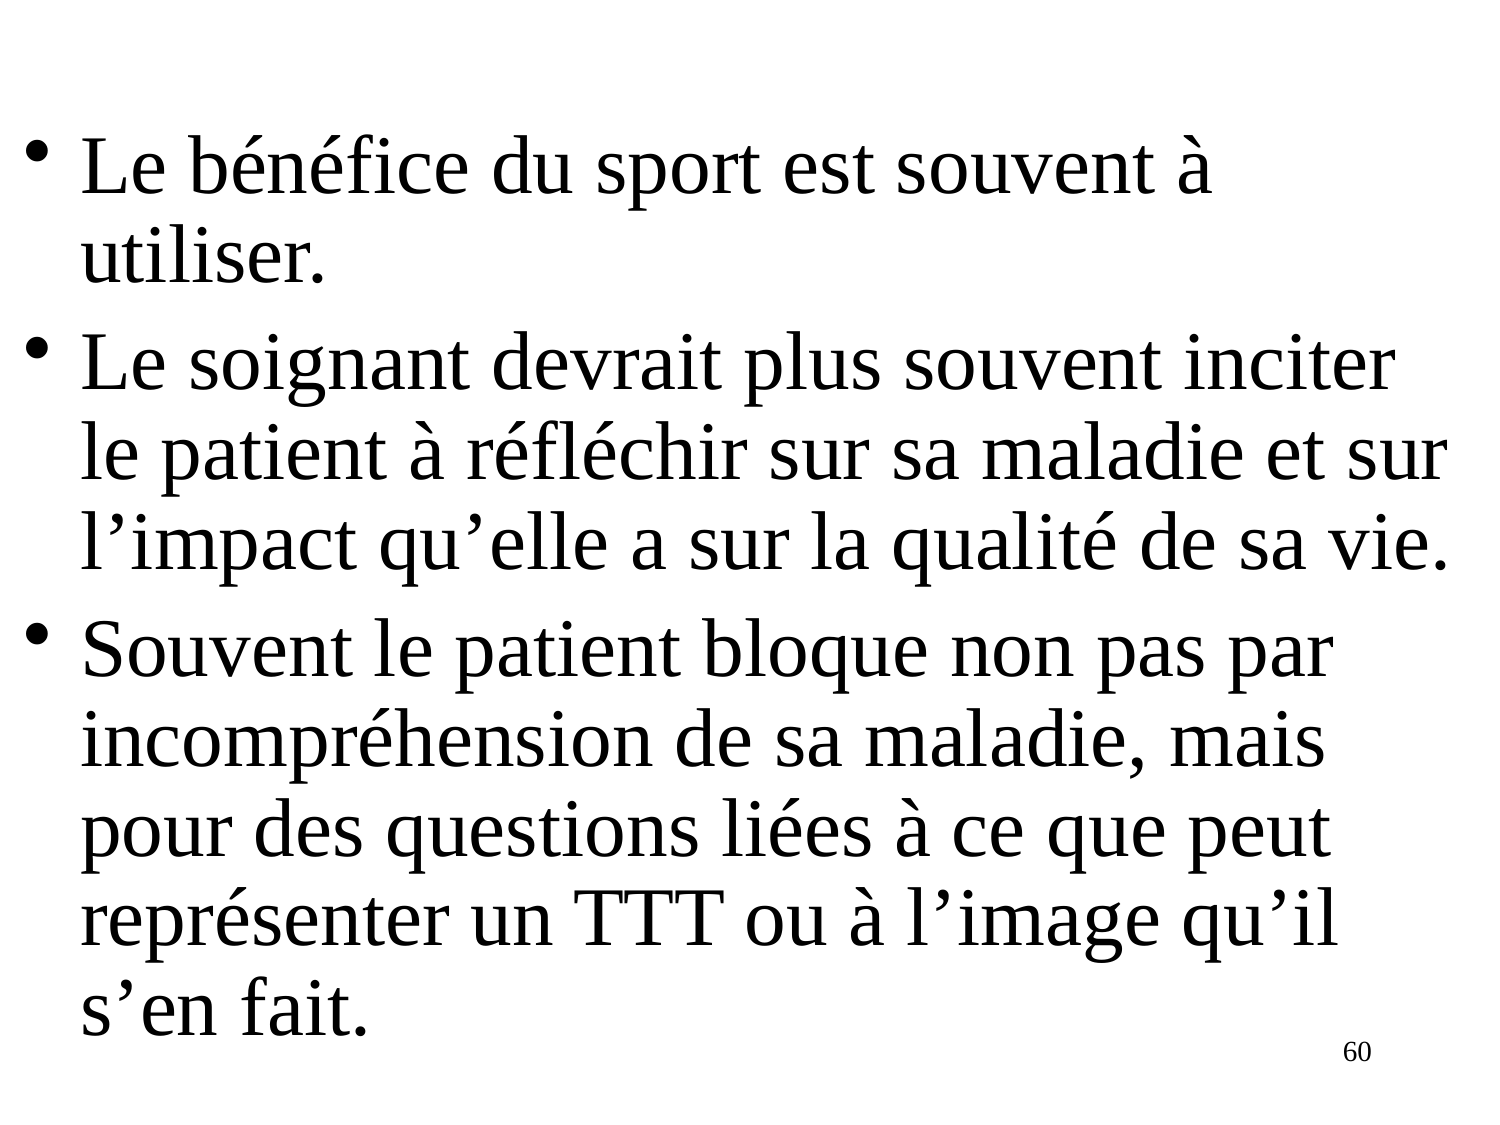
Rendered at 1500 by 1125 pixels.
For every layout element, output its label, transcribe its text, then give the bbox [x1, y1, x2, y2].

slide_number 60 [1074, 1024, 1388, 1101]
list Le bénéfice du sport est souvent à utiliser. Le soignant devrait plus souvent inciter le patient à réfléchir sur sa maladie et sur l’impact qu’elle a sur la qualité de sa vie. Souvent le patient bloque non pas par incompréhension de sa maladie, mais pour des questions liées à ce que peut représenter un TTT ou à l’image qu’il s’en fait. [8, 113, 1492, 789]
